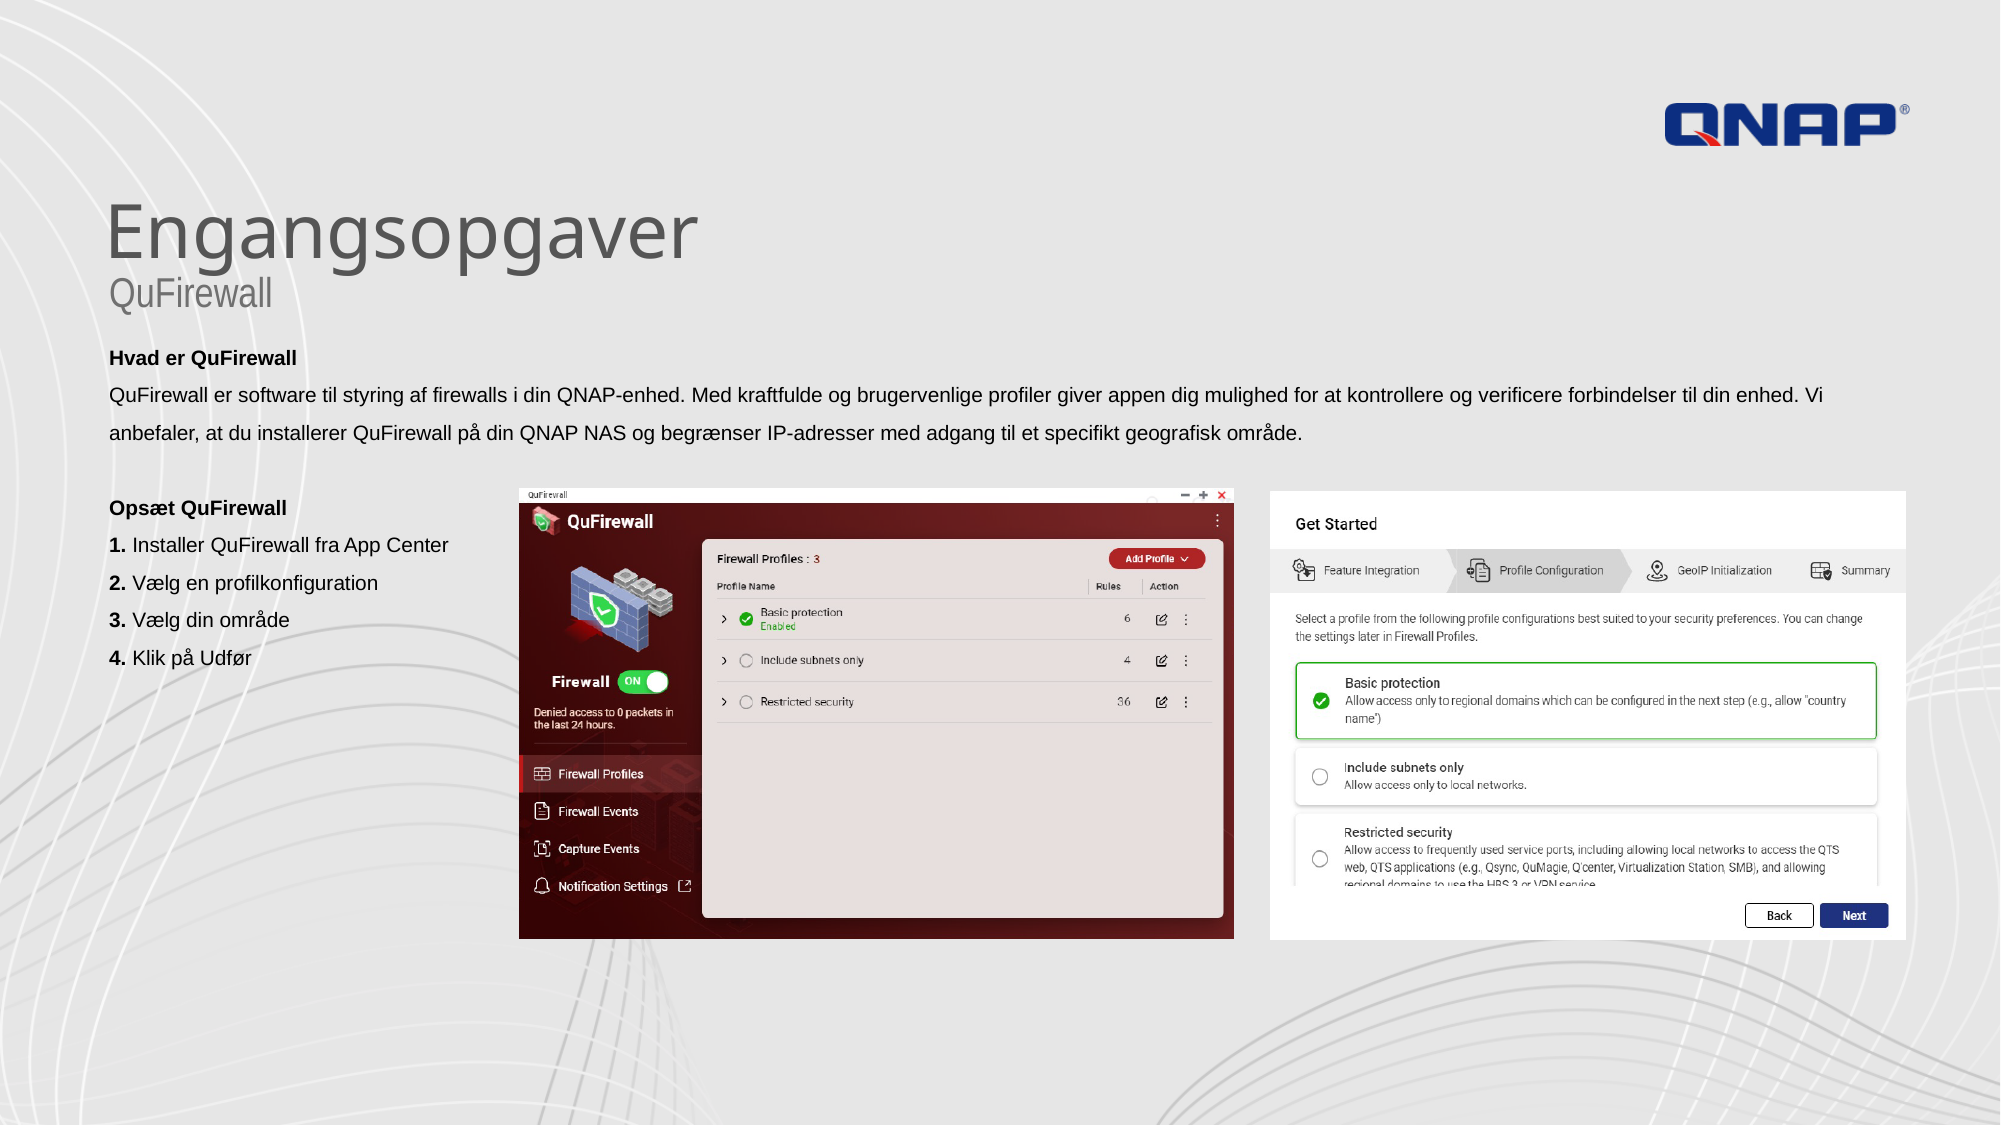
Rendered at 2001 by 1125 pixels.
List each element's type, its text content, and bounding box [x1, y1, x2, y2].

text_box QuFirewall [94, 258, 812, 324]
text_box Hvad er QuFirewall QuFirewall er software til styring af firewalls i din QNAP-enhed. Med kraftfulde og brugervenlige profiler giver appen dig mulighed for at kontrollere og verificere forbindelser til din enhed. Vi anbefaler, at du installerer QuFirewall på din QNAP NAS og begrænser IP-adresser med adgang til et specifikt geografisk område. Opsæt QuFirewall 1. Installer QuFirewall fra App Center 2. Vælg en profilkonfiguration 3. Vælg din område 4. Klik på Udfør [94, 324, 1906, 677]
text_box Engangsopgaver [89, 176, 1627, 281]
picture [0, 0, 2001, 1125]
